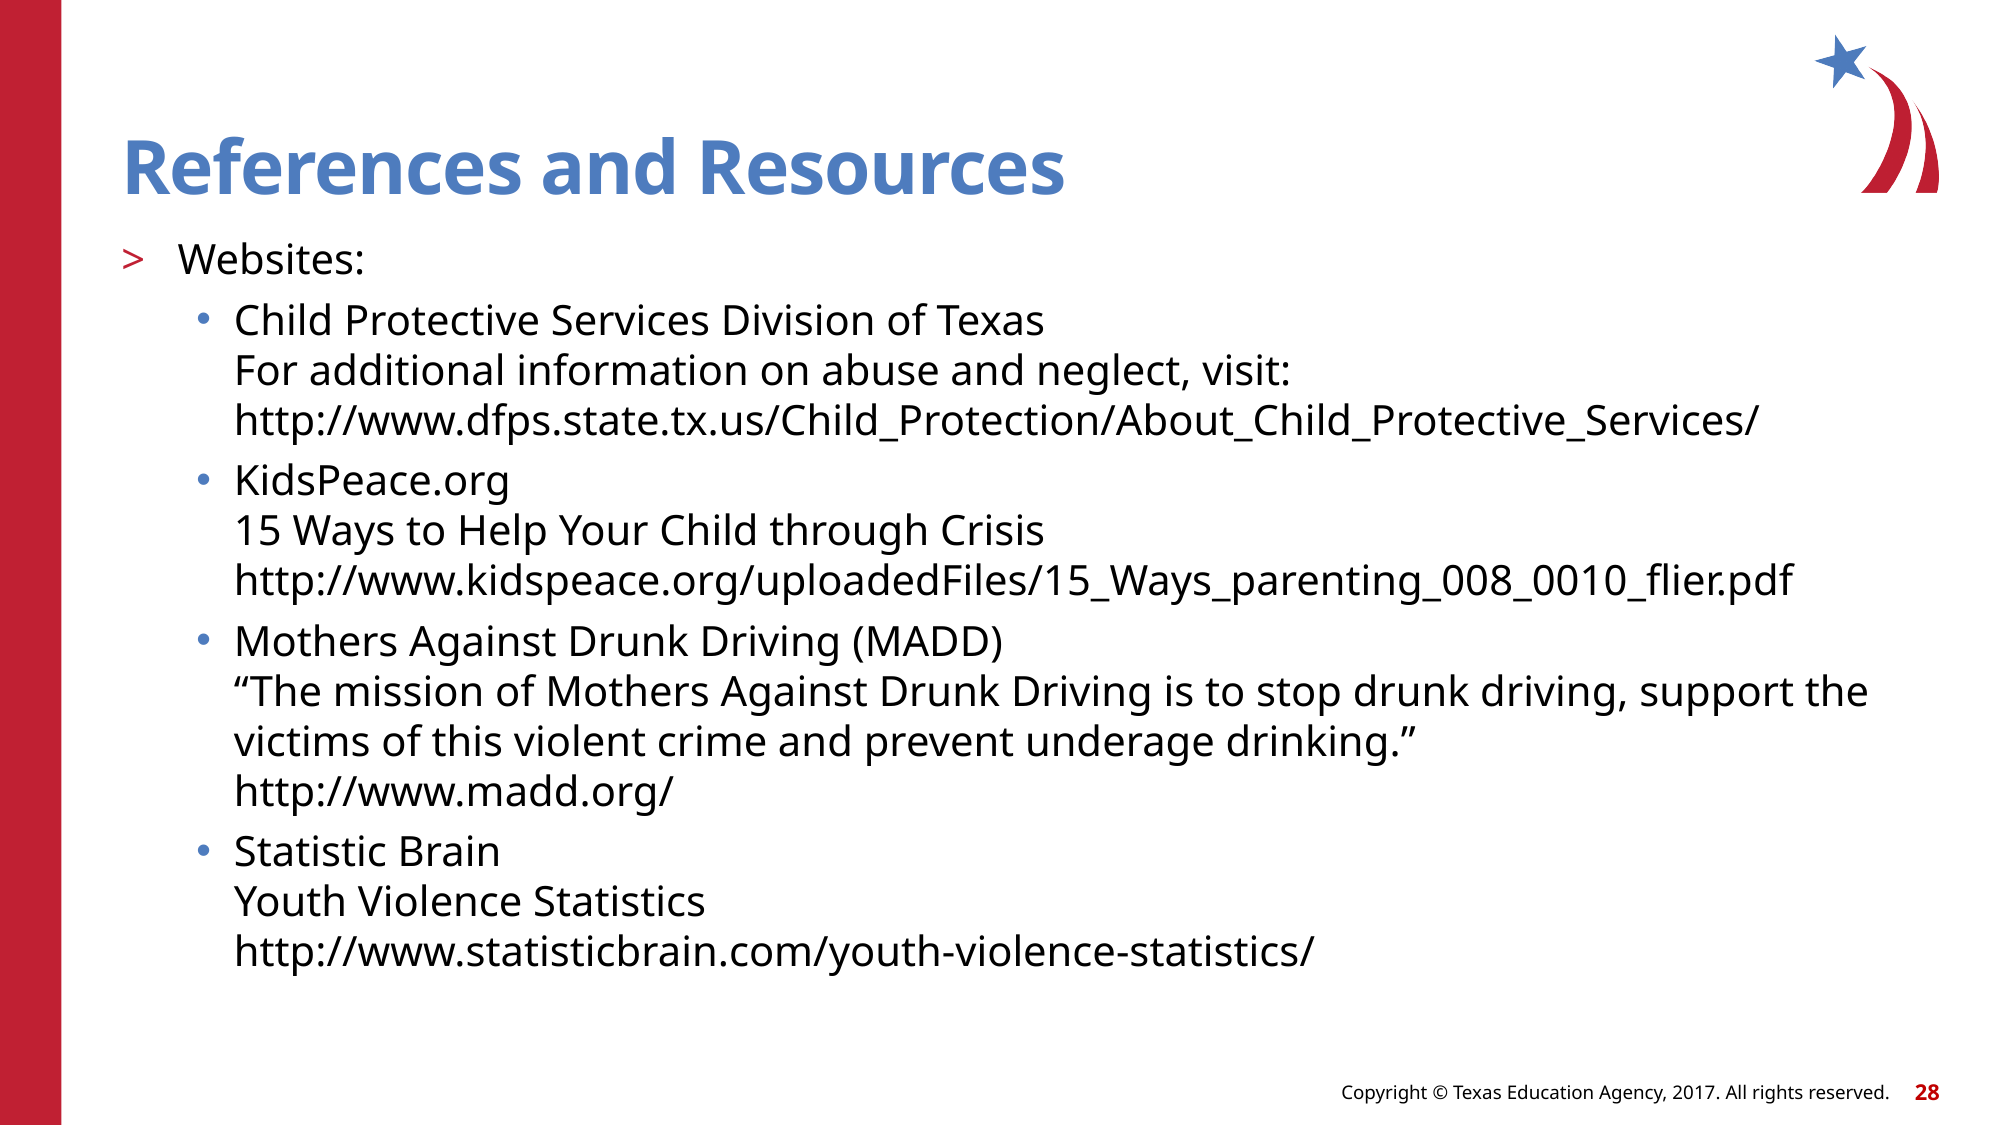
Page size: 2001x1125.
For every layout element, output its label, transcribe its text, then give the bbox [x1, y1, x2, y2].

list Websites: Child Protective Services Division of Texas For additional information on abuse and neglect, visit: http://www.dfps.state.tx.us/Child_Protection/About_Child_Protective_Services/ KidsPeace.org 15 Ways to Help Your Child through Crisis http://www.kidspeace.org/uploadedFiles/15_Ways_parenting_008_0010_flier.pdf Mothers Against Drunk Driving (MADD) “The mission of Mothers Against Drunk Driving is to stop drunk driving, support the victims of this violent crime and prevent underage drinking.” http://www.madd.org/ Statistic Brain Youth Violence Statistics http://www.statisticbrain.com/youth-violence-statistics/ [121, 233, 1884, 1010]
picture [1814, 34, 1939, 193]
title References and Resources [121, 66, 1772, 211]
